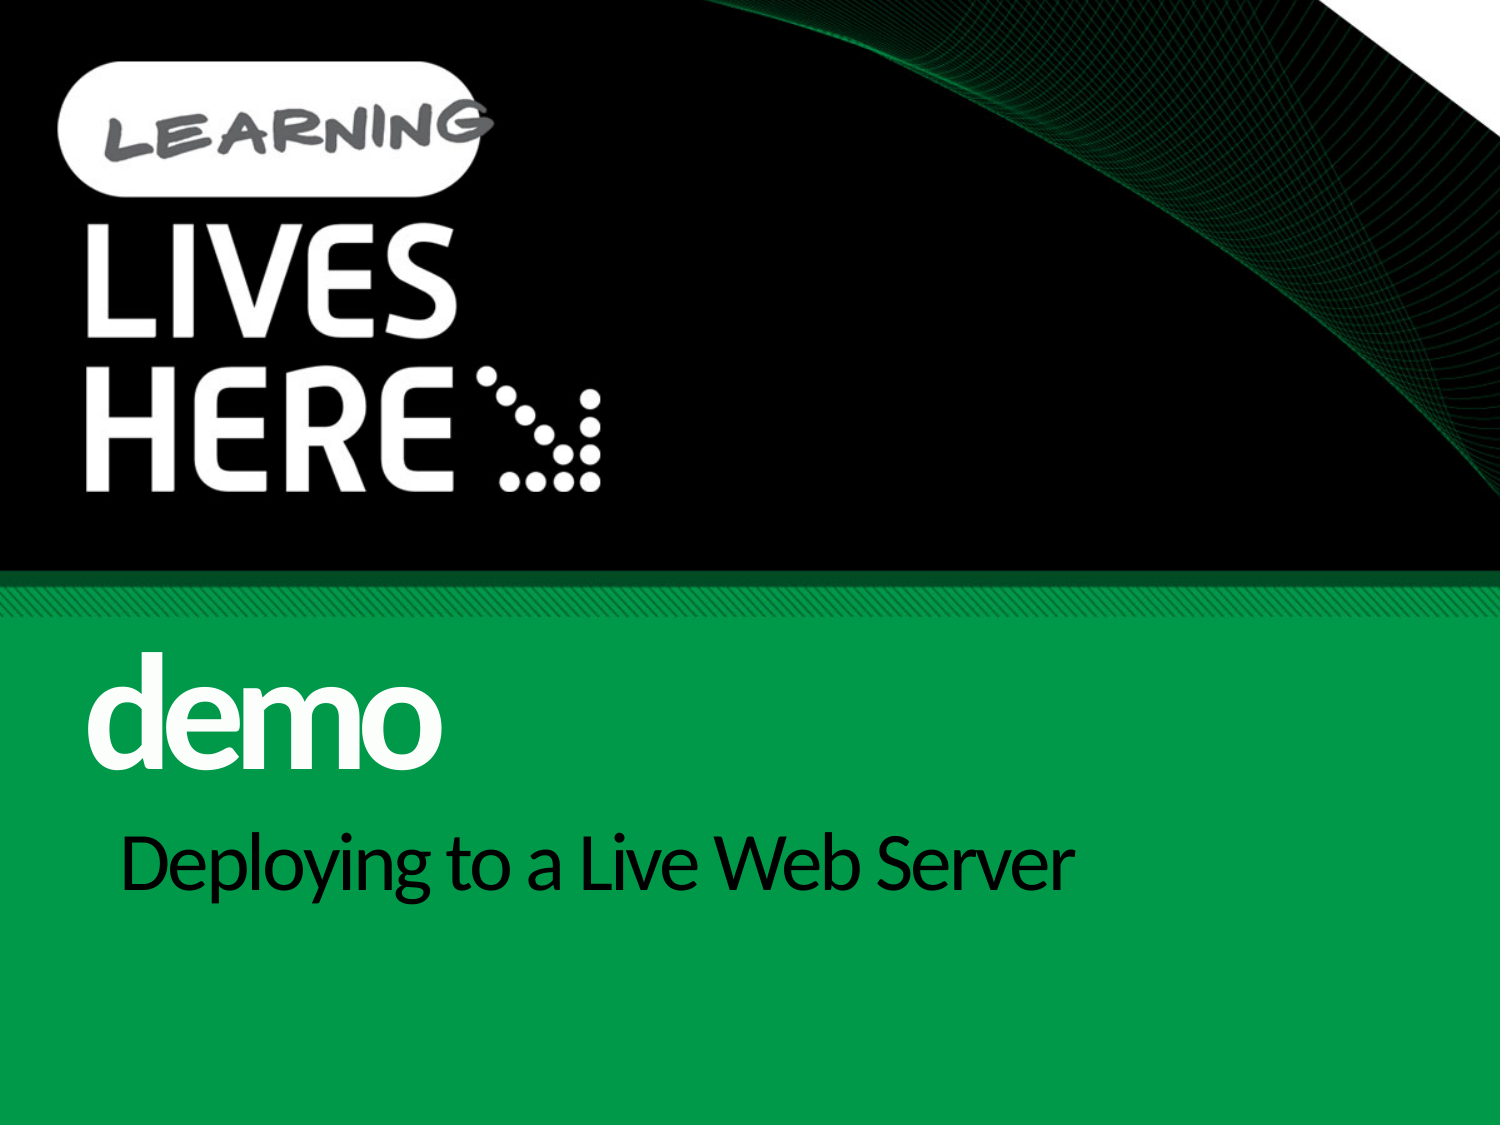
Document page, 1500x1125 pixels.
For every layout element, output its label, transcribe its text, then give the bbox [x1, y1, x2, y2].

list demo [83, 625, 1344, 800]
title Deploying to a Live Web Server [119, 818, 1375, 943]
picture [0, 0, 1500, 1125]
